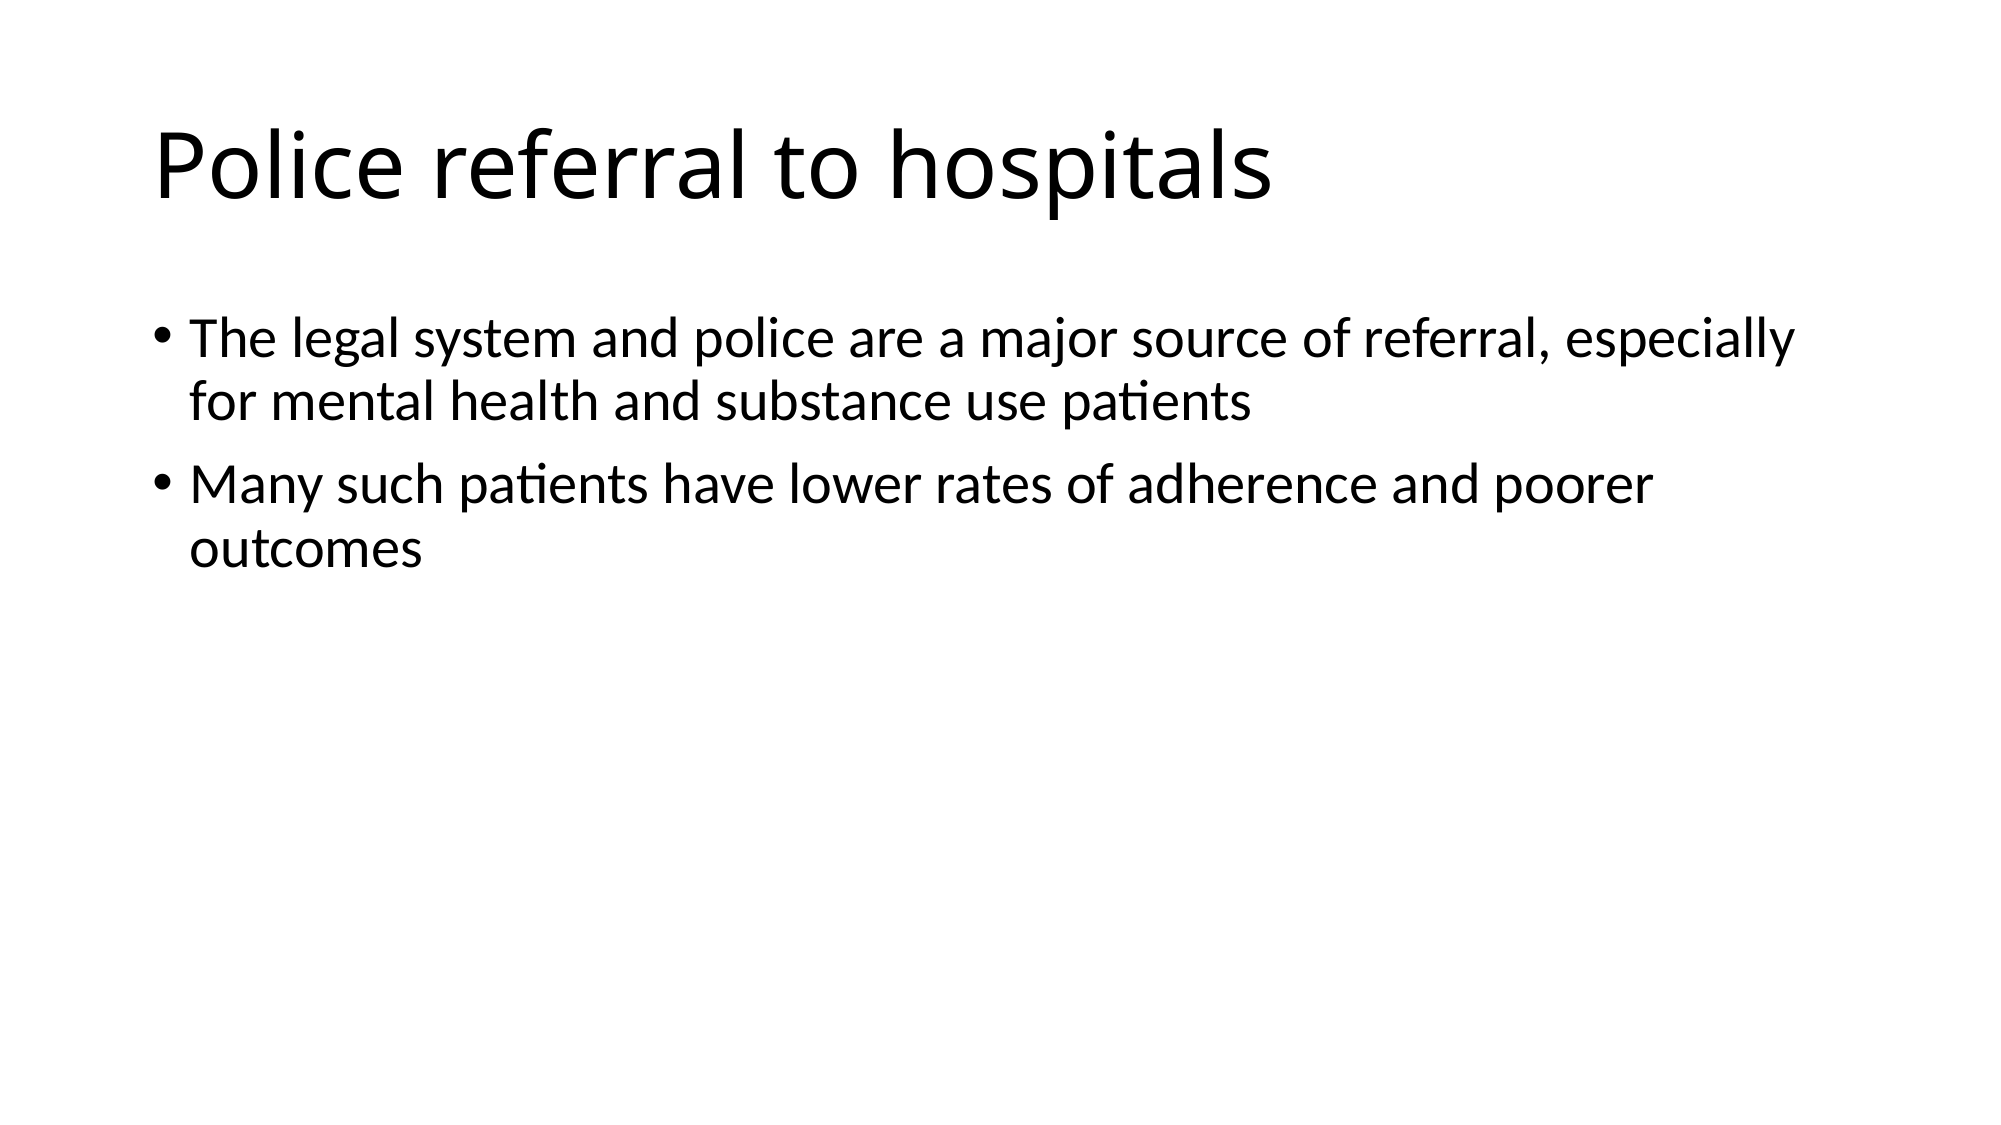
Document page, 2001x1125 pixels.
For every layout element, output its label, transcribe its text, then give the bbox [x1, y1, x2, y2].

list The legal system and police are a major source of referral, especially for mental health and substance use patients Many such patients have lower rates of adherence and poorer outcomes [137, 299, 1863, 1014]
title Police referral to hospitals [137, 59, 1863, 278]
